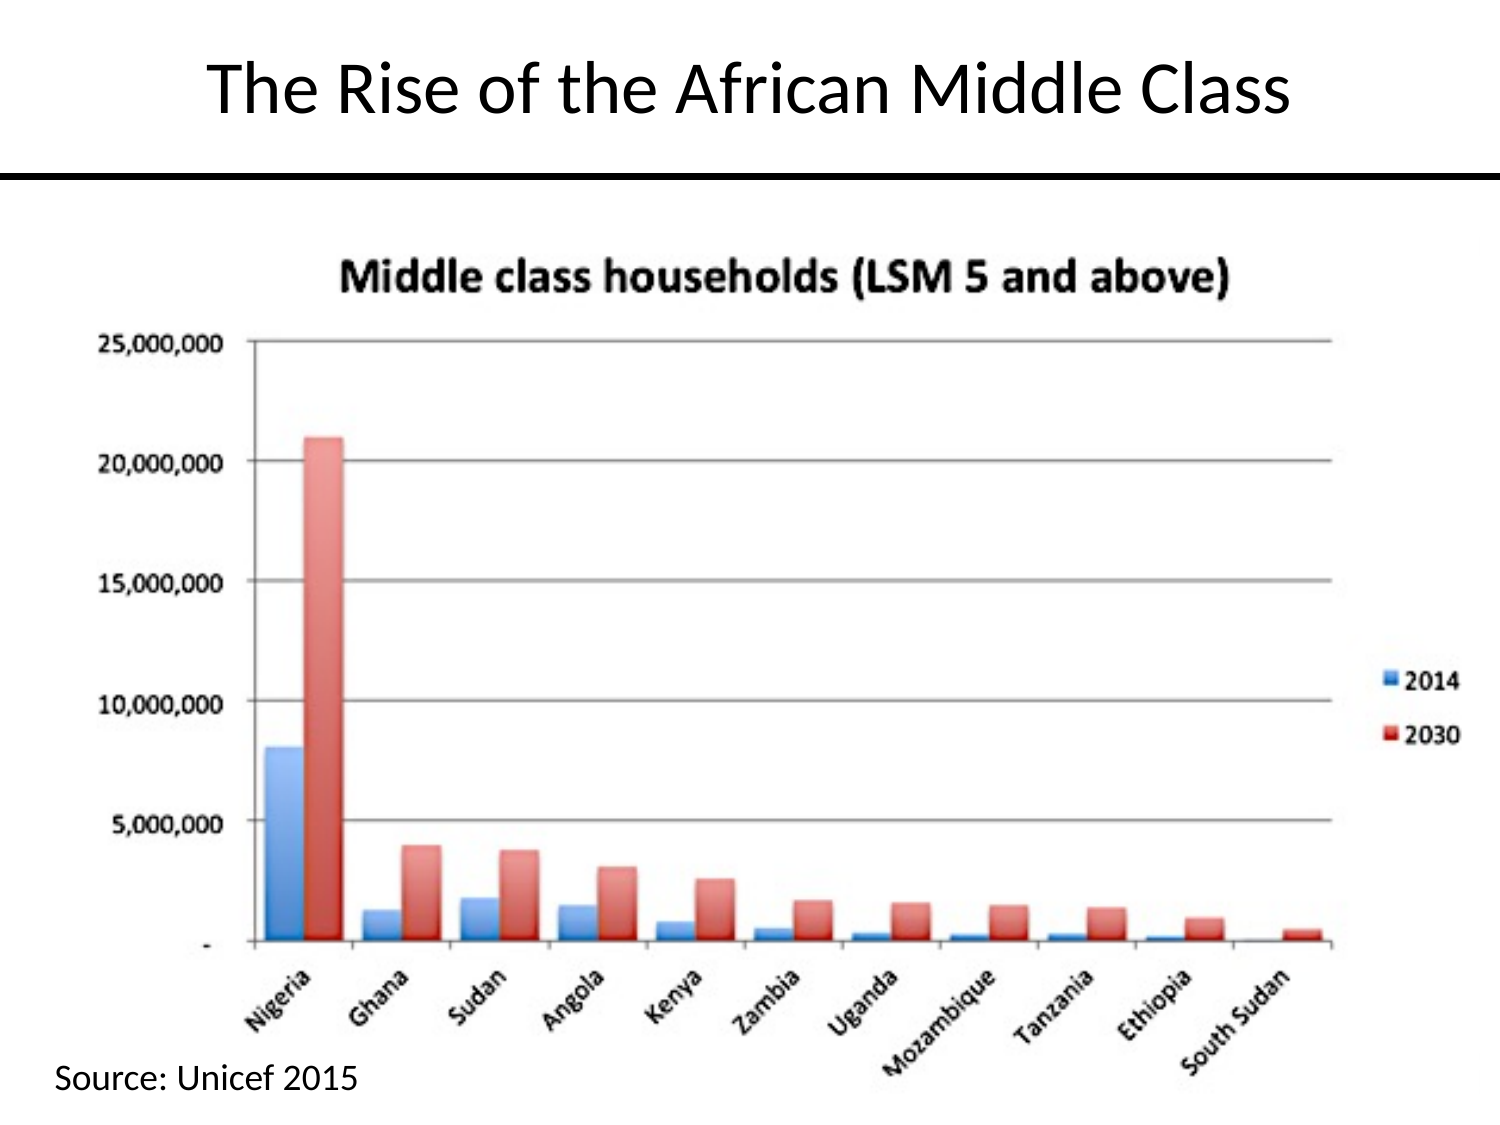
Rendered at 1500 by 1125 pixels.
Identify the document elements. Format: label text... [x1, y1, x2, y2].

text_box Source: Unicef 2015 [39, 1045, 91, 1106]
picture [96, 216, 1480, 1110]
text_box The Rise of the African Middle Class [0, 30, 1500, 136]
